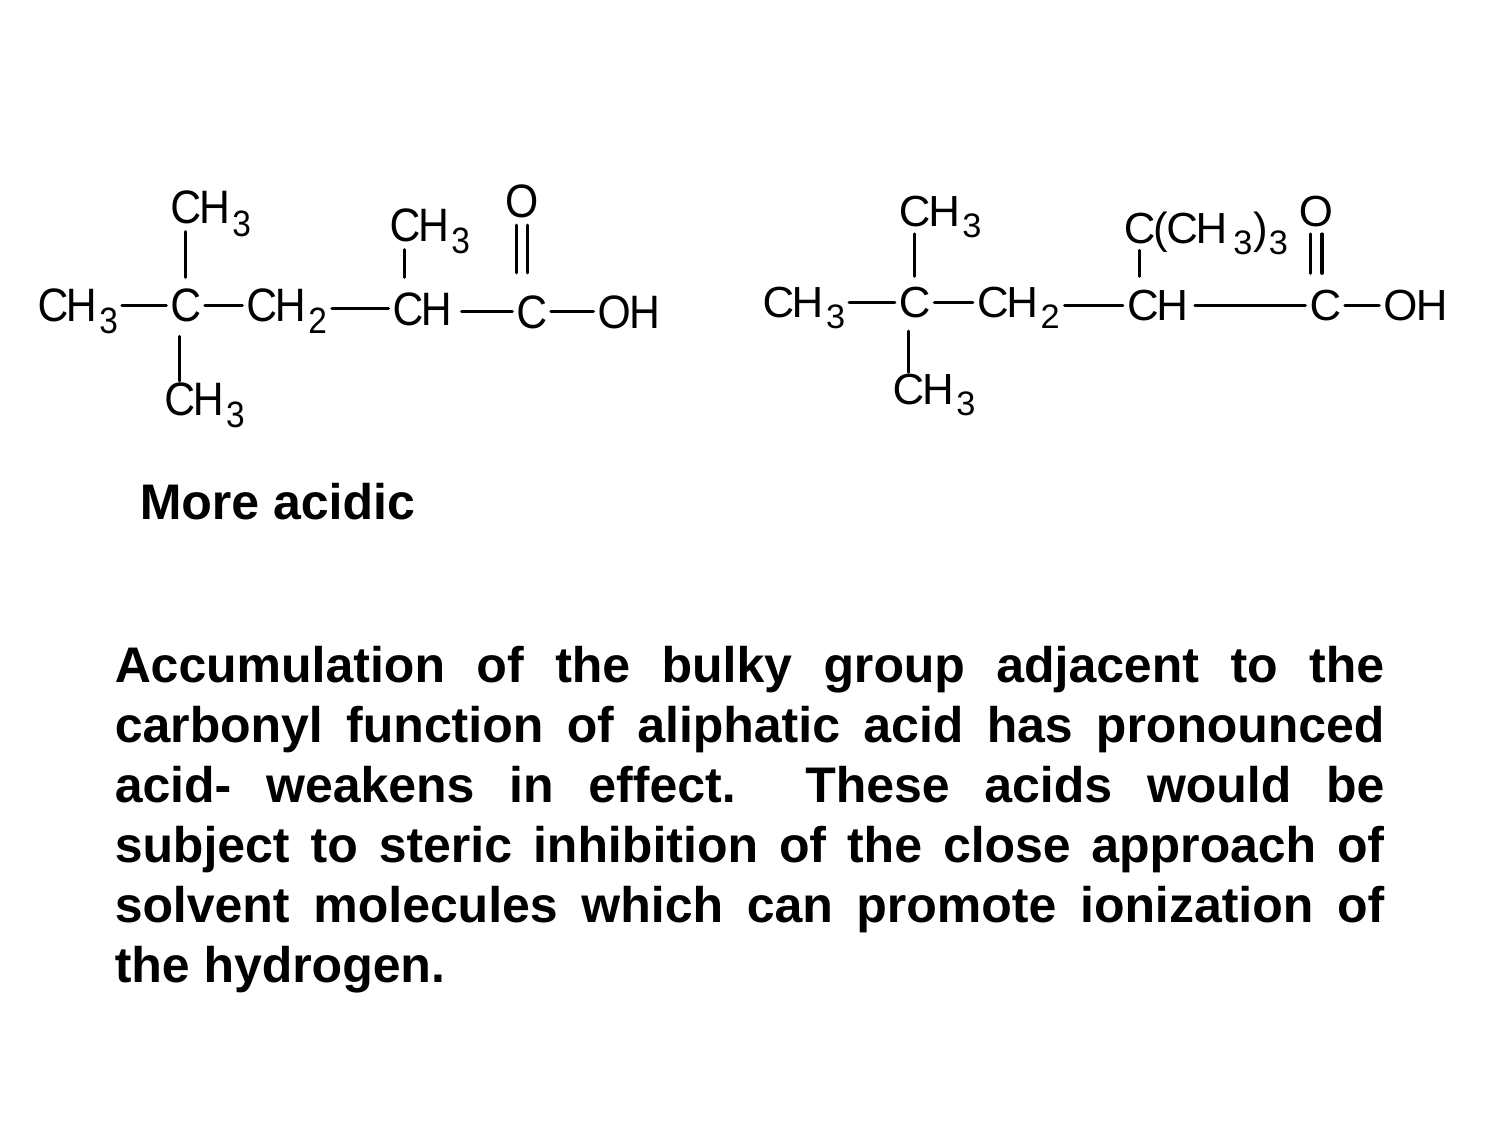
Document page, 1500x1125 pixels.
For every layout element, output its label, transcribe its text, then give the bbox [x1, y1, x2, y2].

text_box Accumulation of the bulky group adjacent to the carbonyl function of aliphatic acid has pronounced acid- weakens in effect. These acids would be subject to steric inhibition of the close approach of solvent molecules which can promote ionization of the hydrogen. [99, 624, 1400, 1060]
text_box More acidic [125, 462, 525, 538]
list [37, 174, 663, 438]
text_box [762, 187, 1451, 426]
